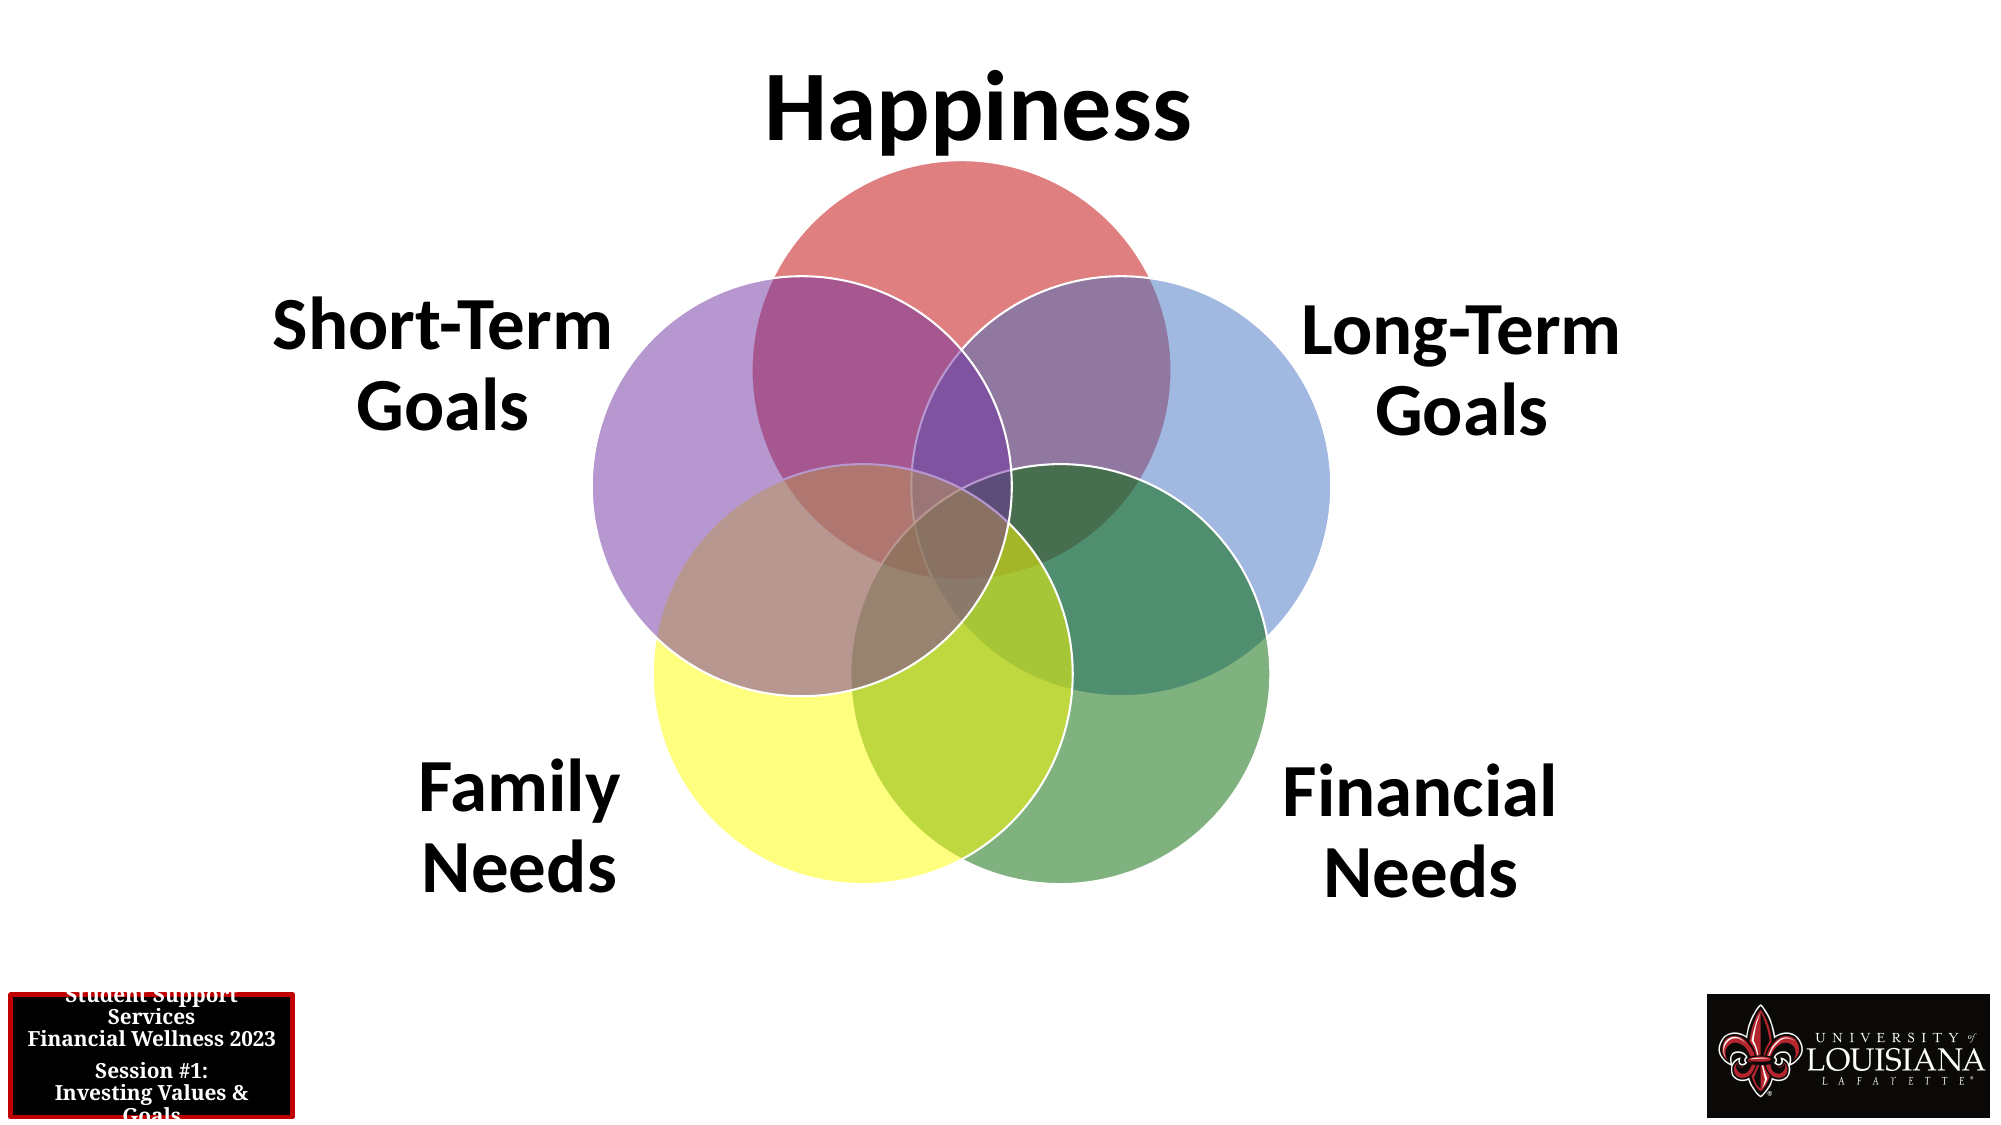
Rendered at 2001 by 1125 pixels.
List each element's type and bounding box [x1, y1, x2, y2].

text_box [61, 0, 1862, 1019]
picture [1707, 994, 1990, 1118]
